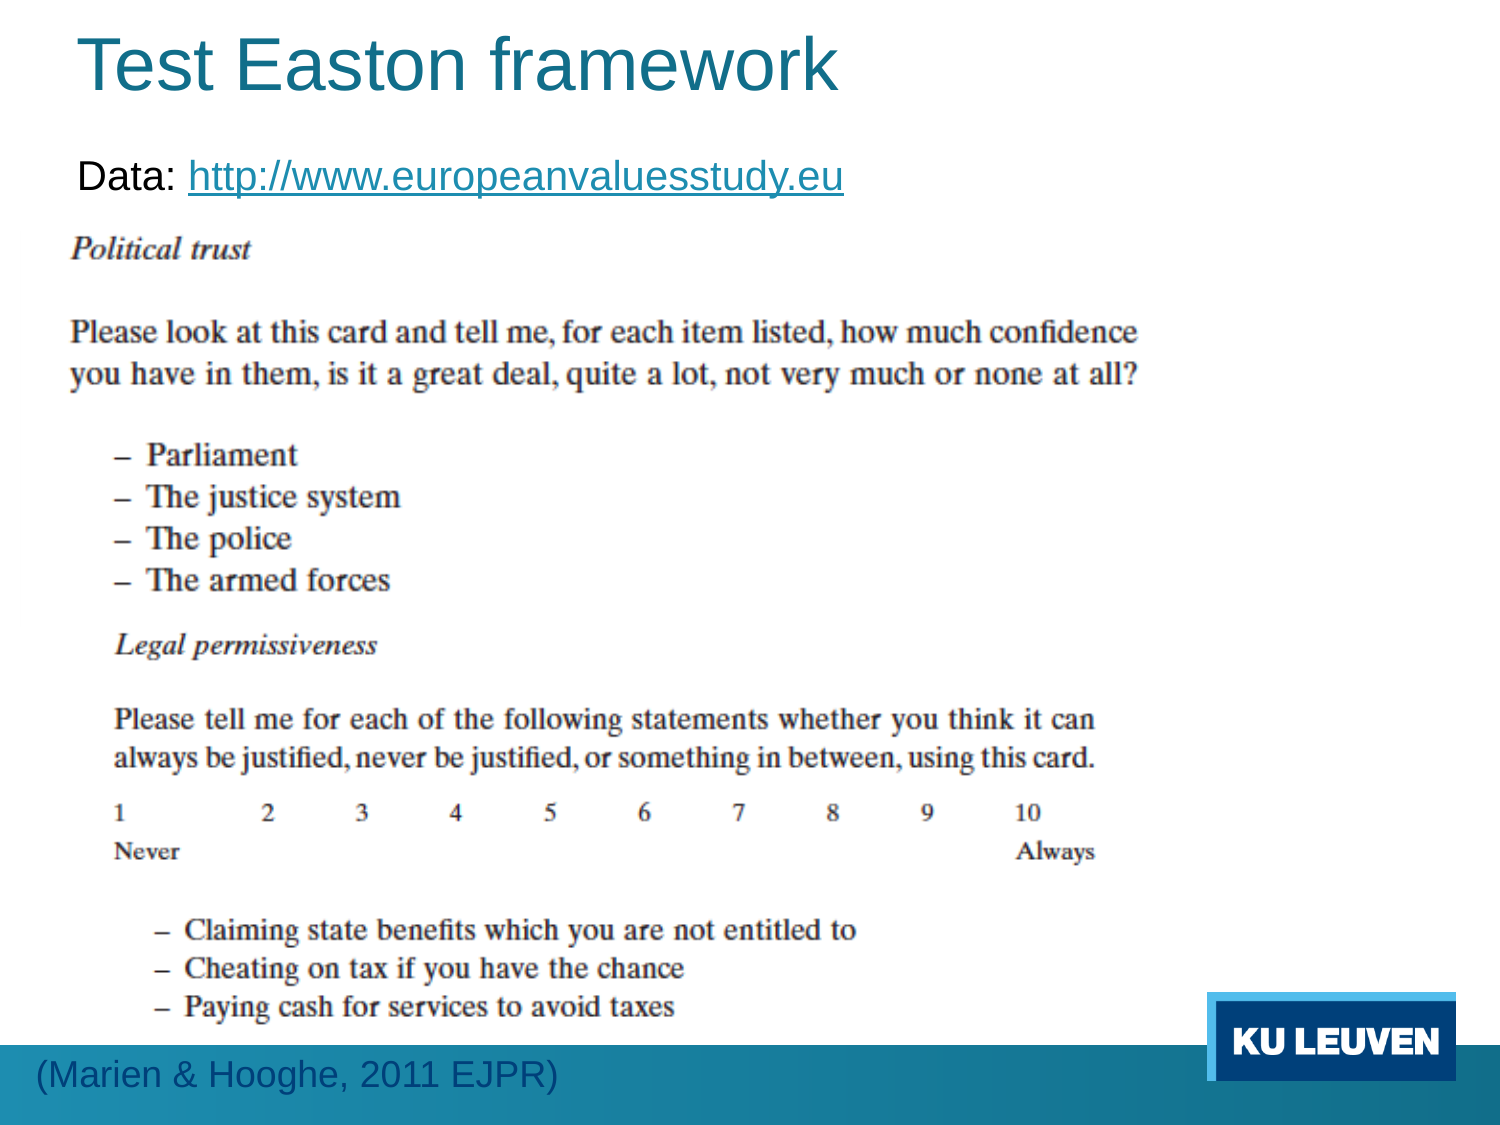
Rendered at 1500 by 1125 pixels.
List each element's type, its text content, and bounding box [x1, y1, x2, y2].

title Test Easton framework [76, 0, 1427, 106]
picture [1207, 992, 1456, 1081]
text_box (Marien & Hooghe, 2011 EJPR) [20, 1042, 575, 1103]
list Data: http://www.europeanvaluesstudy.eu [76, 149, 1437, 875]
picture [19, 231, 1239, 1037]
